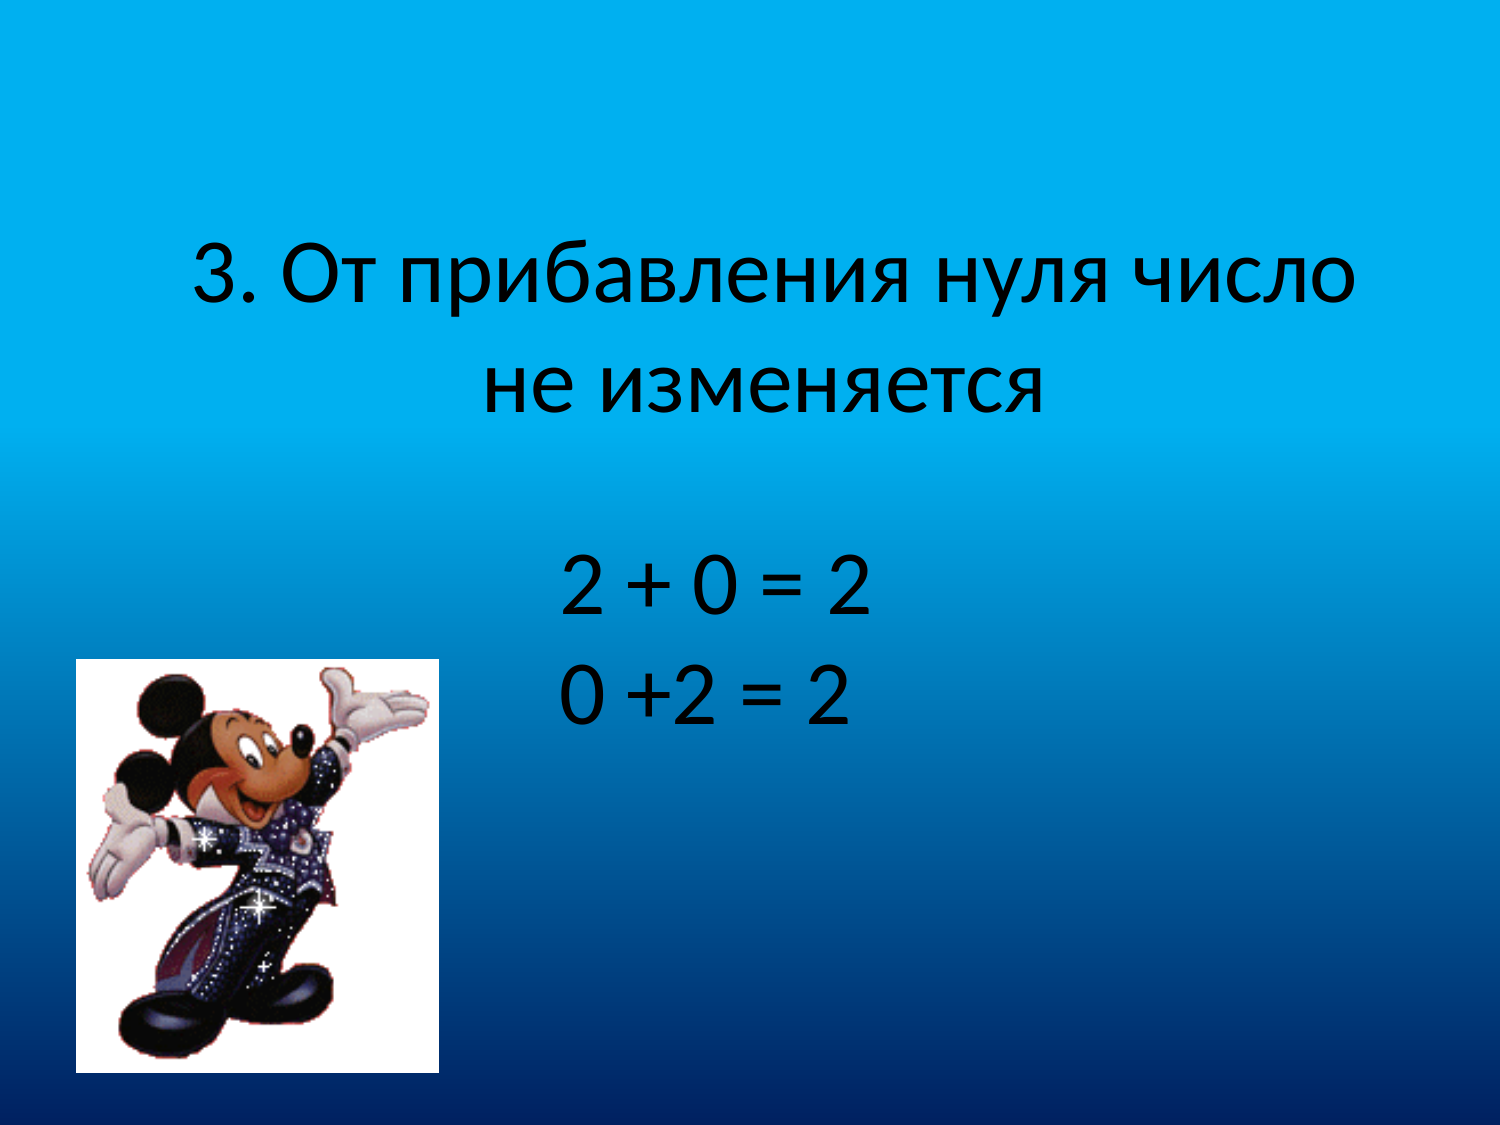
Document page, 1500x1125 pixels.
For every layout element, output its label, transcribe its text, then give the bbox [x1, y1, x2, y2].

title 3. От прибавления нуля число не изменяется [171, 66, 1380, 575]
text_box 2 + 0 = 2 0 +2 = 2 [112, 515, 1321, 764]
picture [76, 660, 439, 1074]
